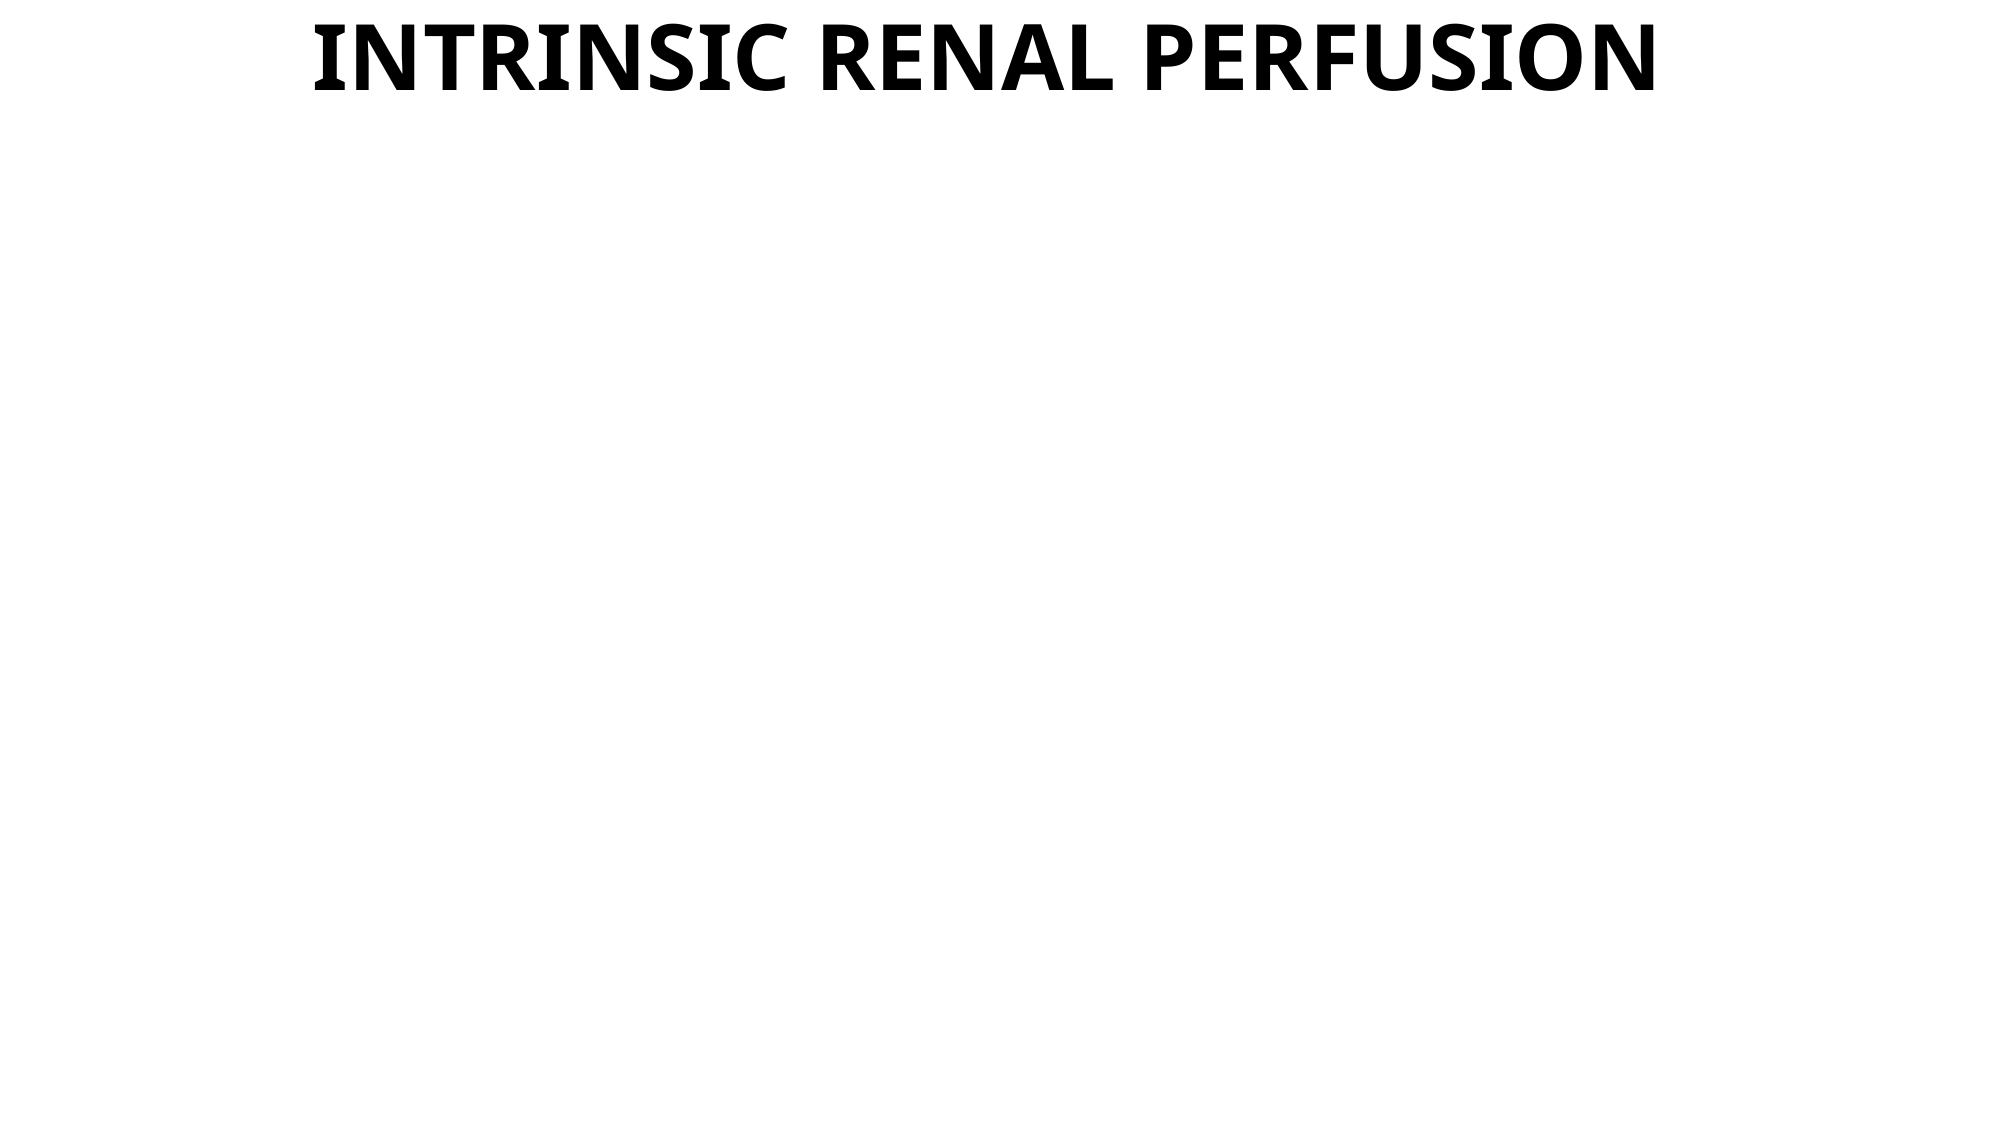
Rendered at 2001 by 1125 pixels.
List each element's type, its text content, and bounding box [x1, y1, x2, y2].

title INTRINSIC RENAL PERFUSION [0, 0, 2000, 121]
